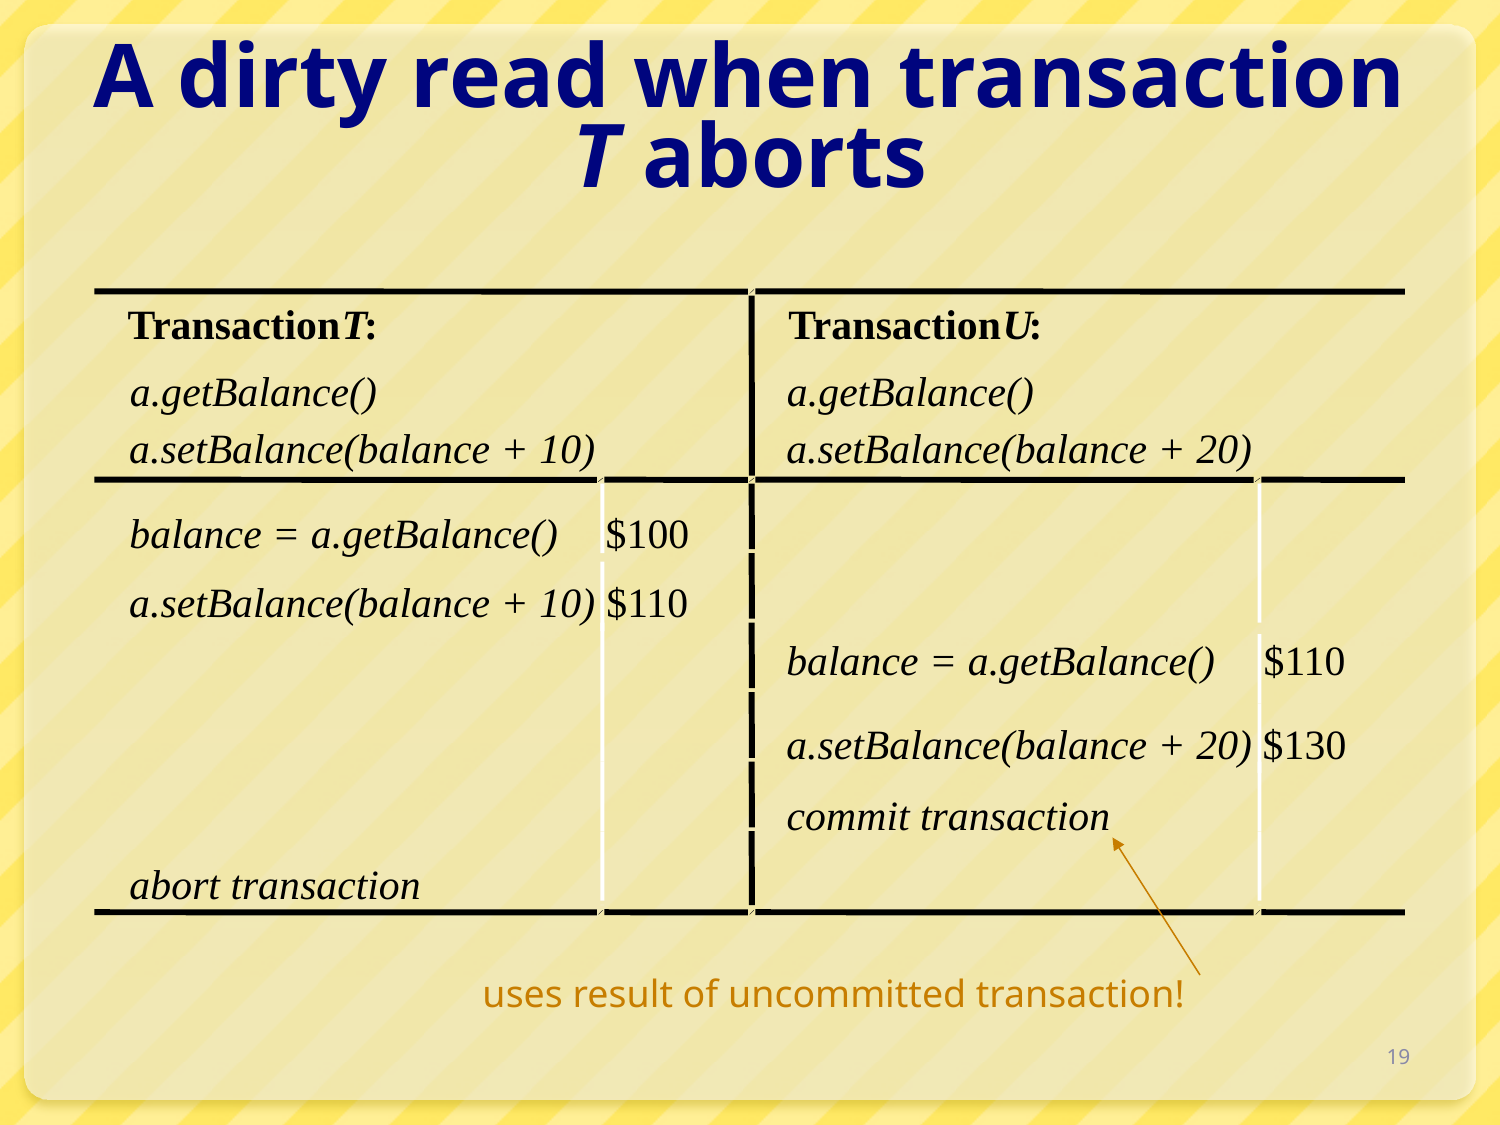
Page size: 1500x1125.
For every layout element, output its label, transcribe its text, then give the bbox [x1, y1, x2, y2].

slide_number 19 [1074, 1019, 1425, 1080]
list T: balance = b.getbalance() b.setbalance(balance*1.1) a.withdrawn(balance/10) [0, 0, 1500, 1125]
title A dirty read when transaction T aborts [50, 37, 1450, 213]
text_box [94, 291, 1405, 913]
text_box uses result of uncommitted transaction! [467, 962, 1201, 1023]
